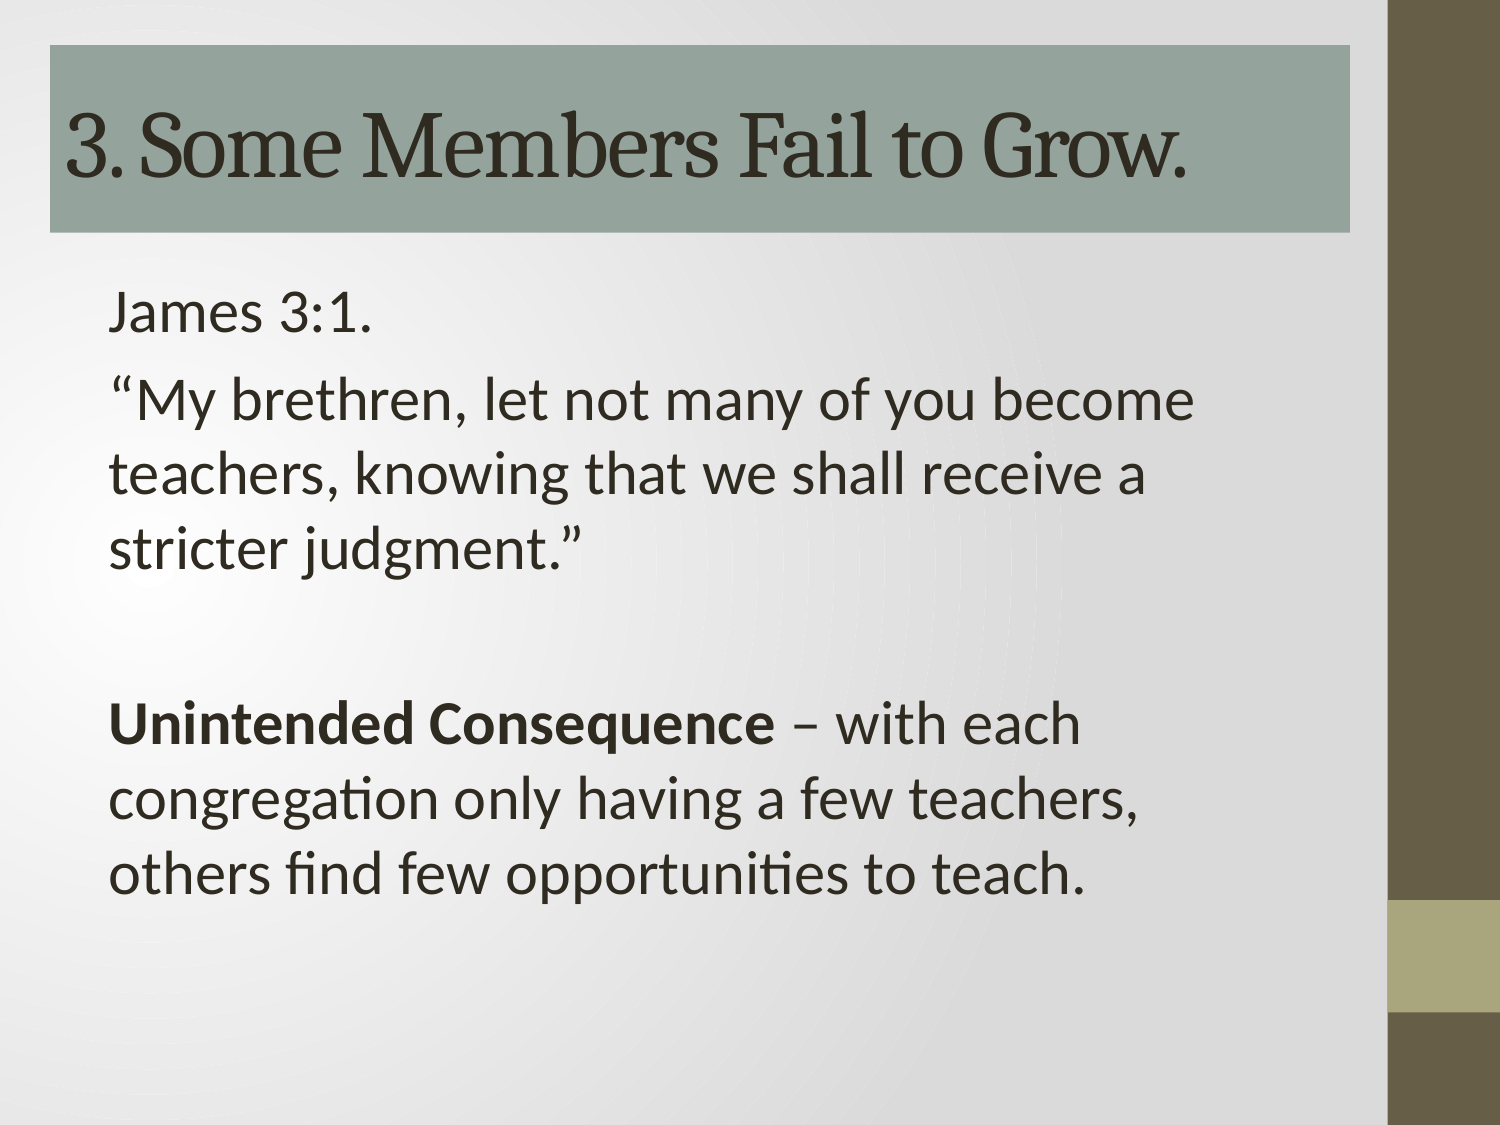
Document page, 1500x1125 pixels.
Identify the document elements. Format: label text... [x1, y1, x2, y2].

title 3. Some Members Fail to Grow. [50, 45, 1350, 233]
list James 3:1. “My brethren, let not many of you become teachers, knowing that we shall receive a stricter judgment.” Unintended Consequence – with each congregation only having a few teachers, others find few opportunities to teach. [75, 262, 1325, 1075]
